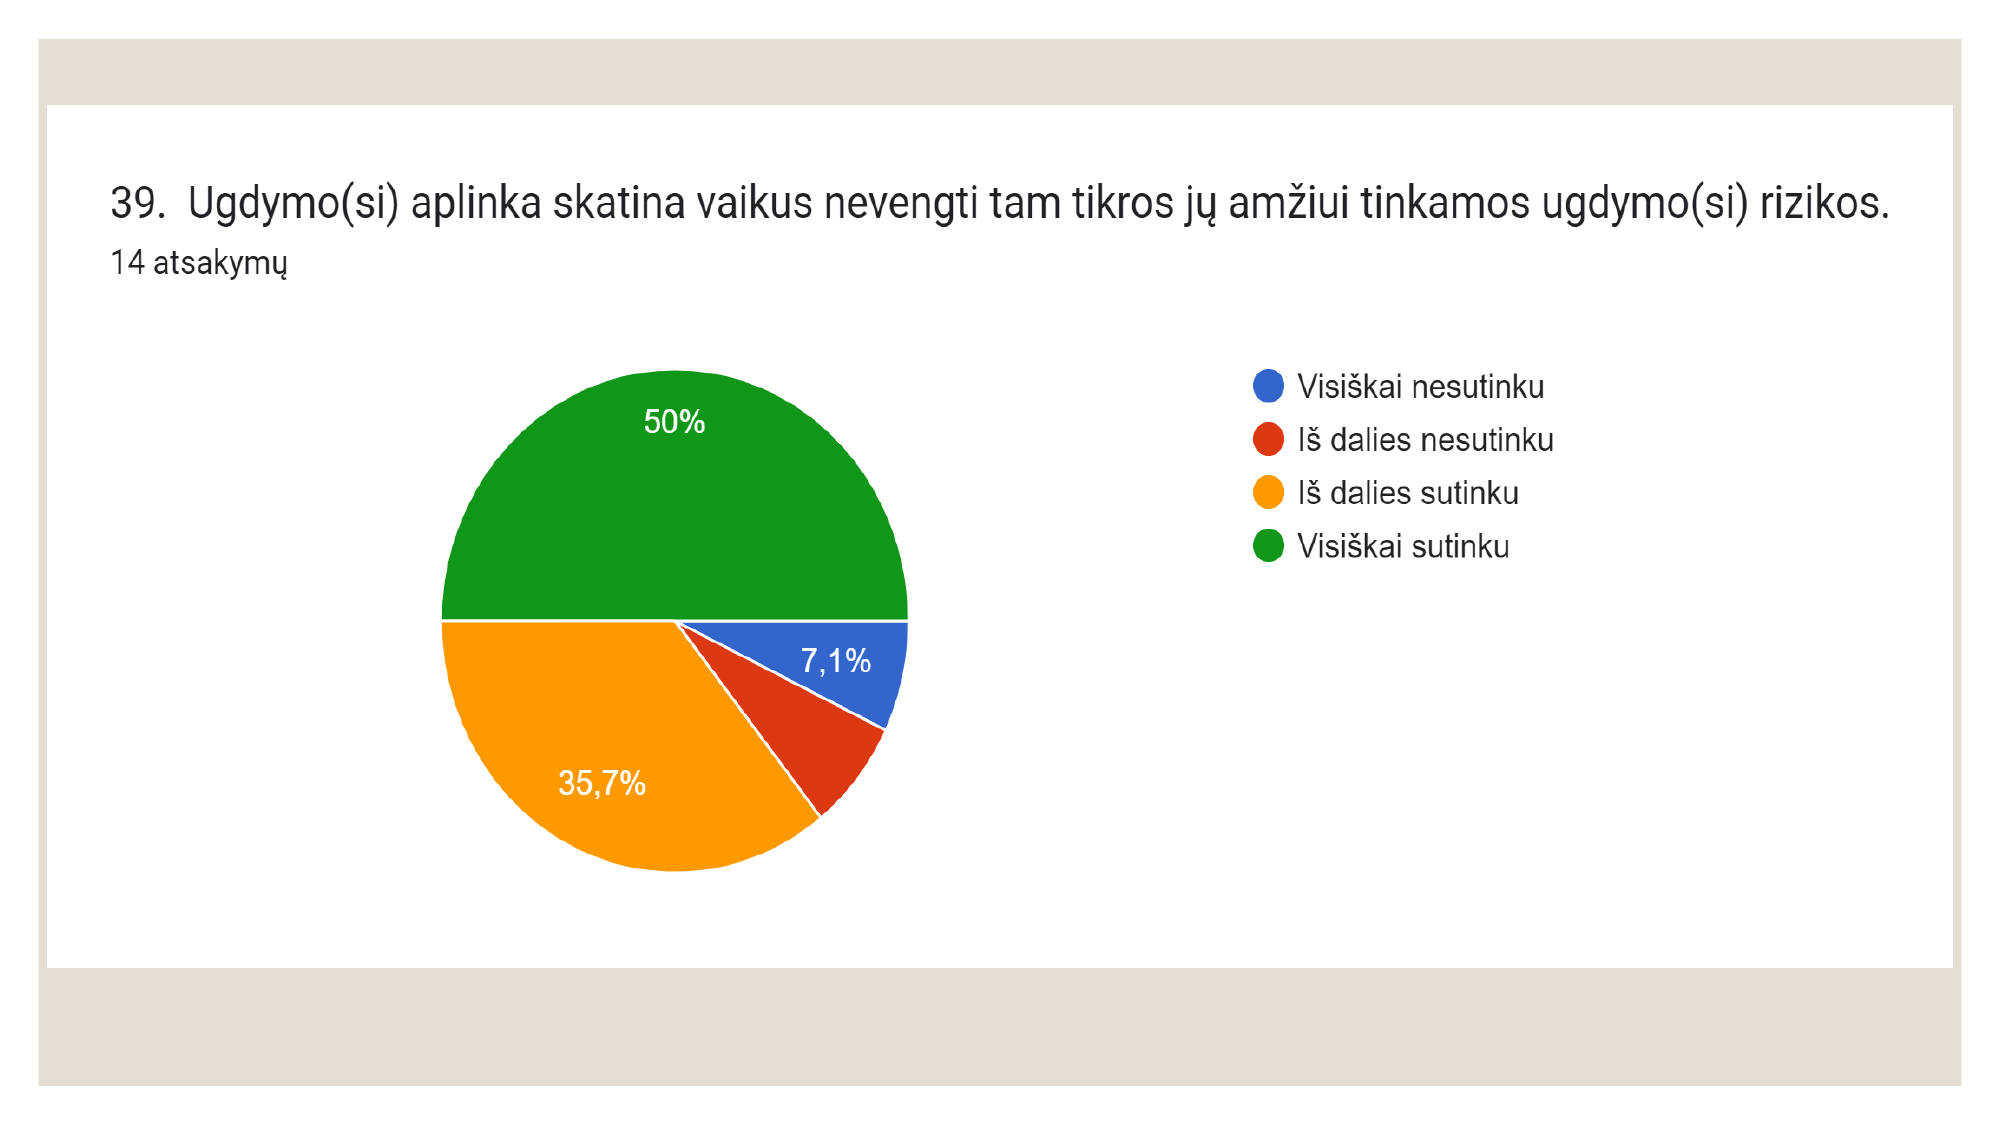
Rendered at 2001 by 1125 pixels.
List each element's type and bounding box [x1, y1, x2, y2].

list [47, 105, 1953, 968]
